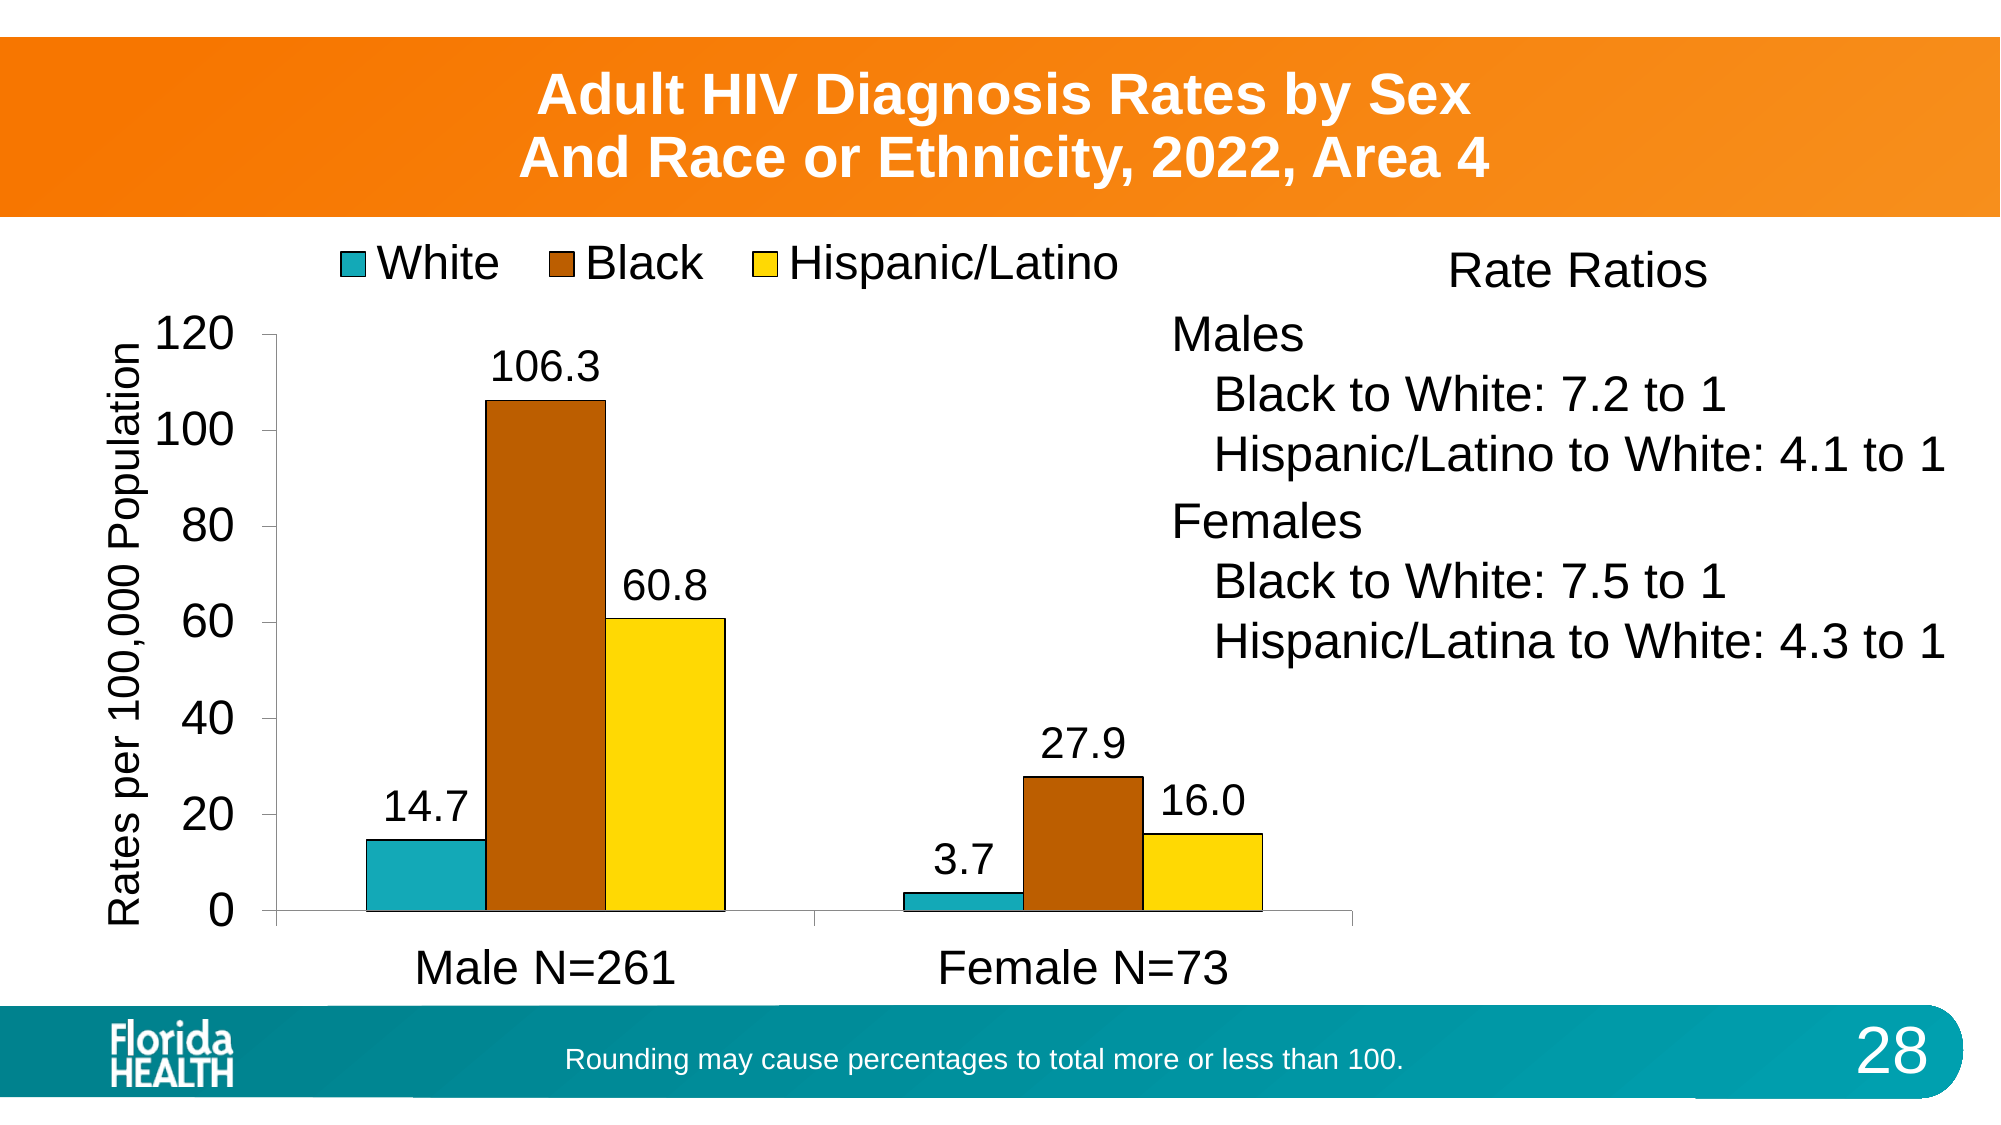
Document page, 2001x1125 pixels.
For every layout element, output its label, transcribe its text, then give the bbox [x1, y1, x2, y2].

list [71, 218, 1375, 1008]
list Females Black to White: 7.5 to 1 Hispanic/Latina to White: 4.3 to 1 [1375, 481, 2000, 690]
list Males Black to White: 7.2 to 1 Hispanic/Latino to White: 4.1 to 1 [1375, 293, 2000, 481]
list Rate Ratios [1375, 241, 2000, 293]
title Adult HIV Diagnosis Rates by Sex And Race or Ethnicity, 2022, Area 4 [111, 38, 1898, 217]
